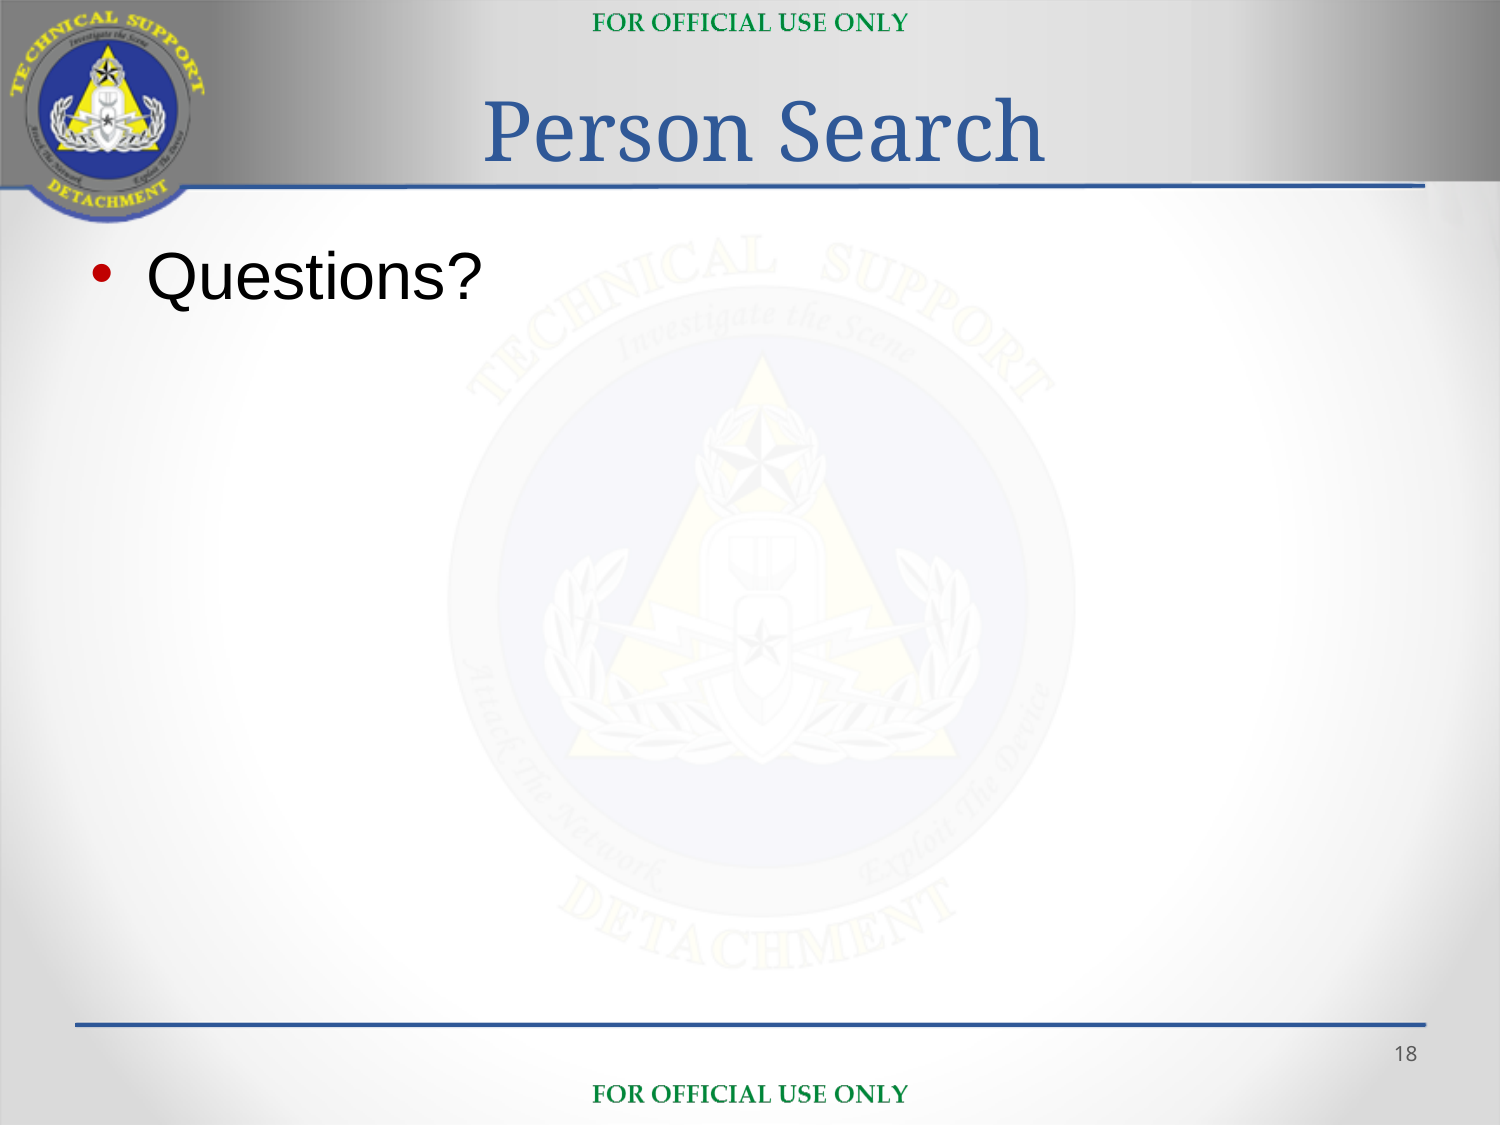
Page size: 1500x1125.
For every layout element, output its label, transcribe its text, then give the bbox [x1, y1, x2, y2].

list Questions? [75, 224, 1425, 1020]
picture [0, 0, 1500, 1125]
slide_number 18 [1332, 1025, 1425, 1085]
title Person Search [195, 13, 1335, 179]
